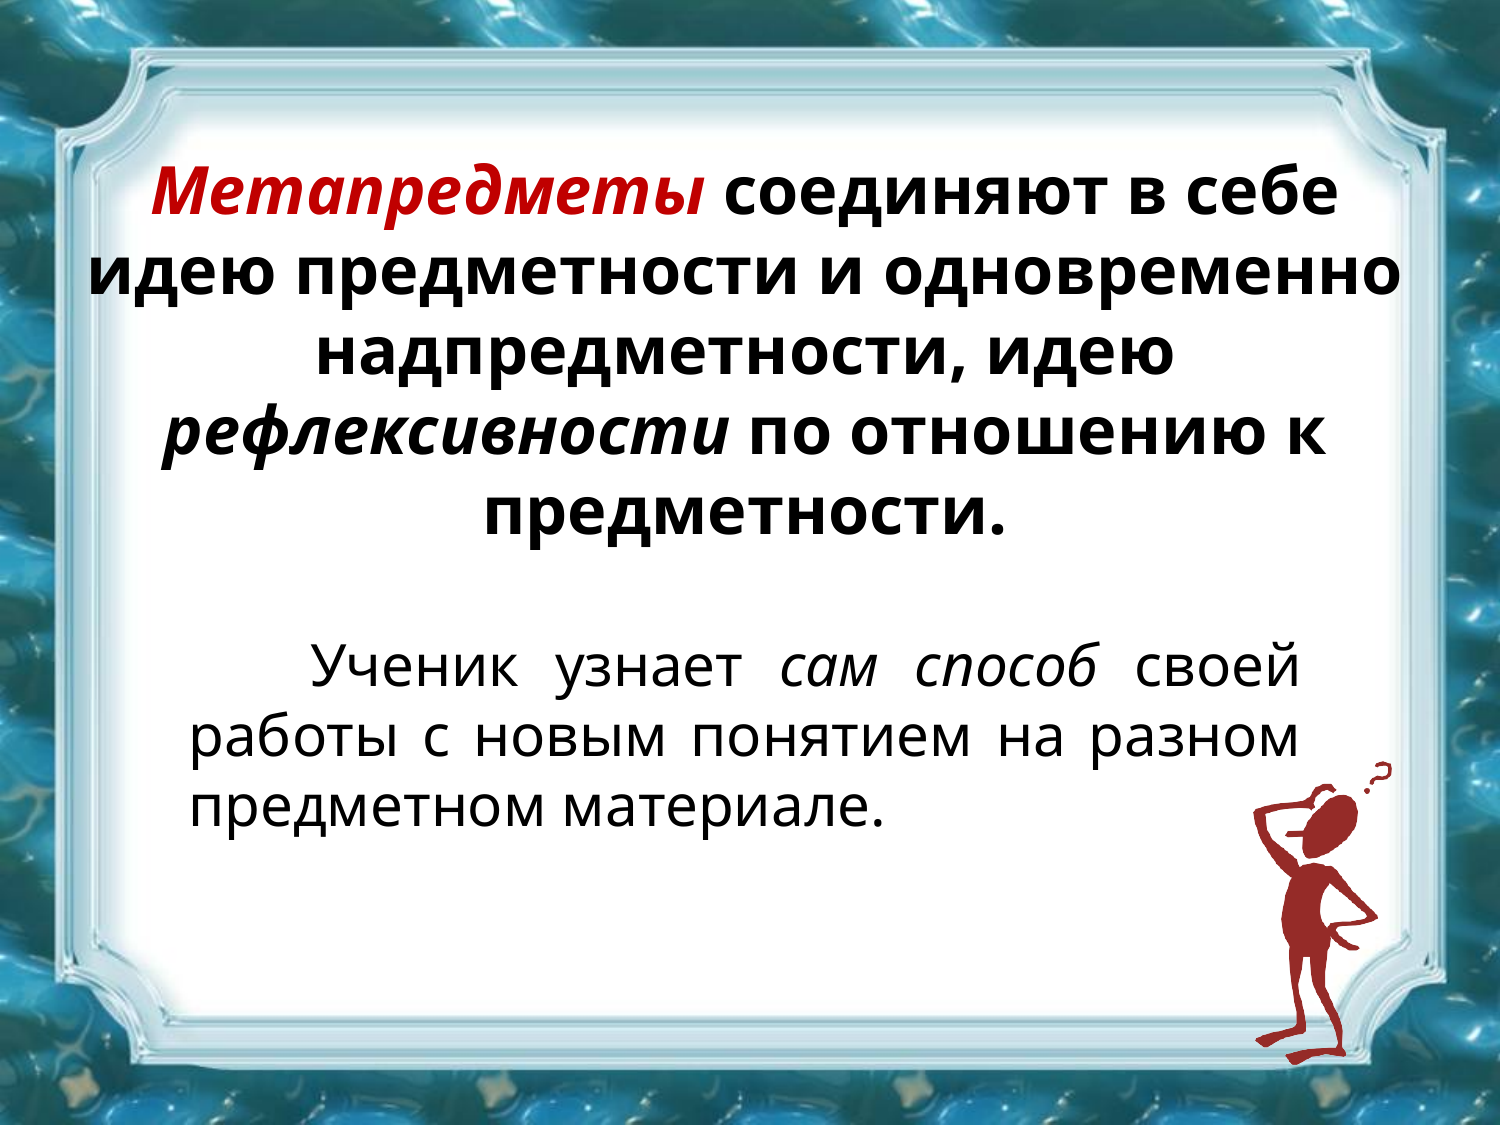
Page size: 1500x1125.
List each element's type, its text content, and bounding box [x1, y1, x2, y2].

title Метапредметы соединяют в себе идею предметности и одновременно надпредметности, идею рефлексивности по отношению к предметности. [70, 140, 1421, 329]
text_box Ученик узнает сам способ своей работы с новым понятием на разном предметном материале. [128, 621, 1317, 963]
picture [0, 0, 1500, 1125]
